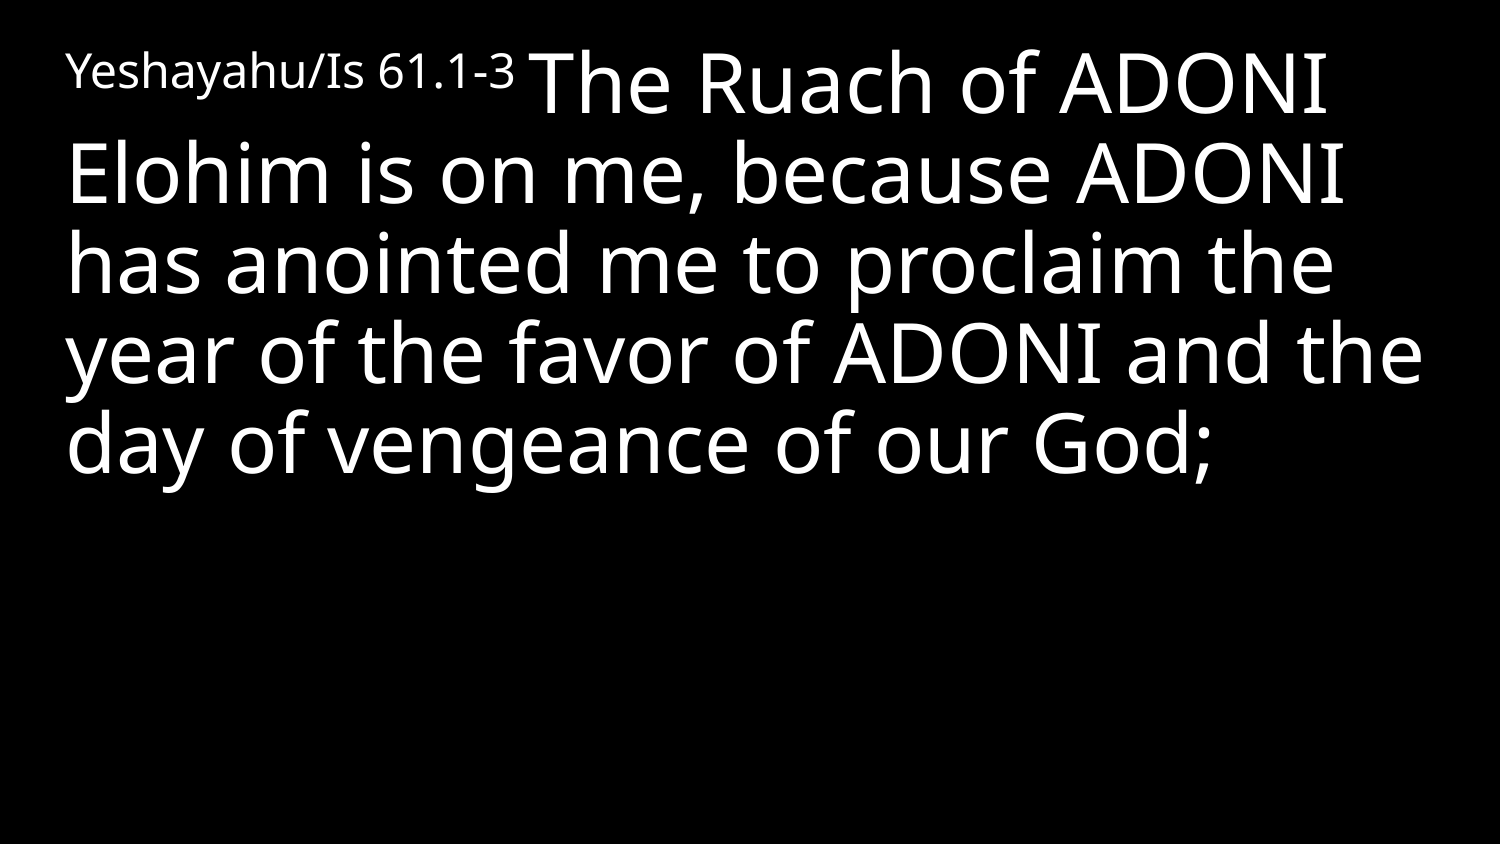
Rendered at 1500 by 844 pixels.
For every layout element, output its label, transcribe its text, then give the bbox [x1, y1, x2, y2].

subtitle Yeshayahu/Is 61.1-3 The Ruach of Adoni Elohim is on me, because Adoni has anointed me to proclaim the year of the favor of Adoni and the day of vengeance of our God; [50, 34, 1450, 797]
